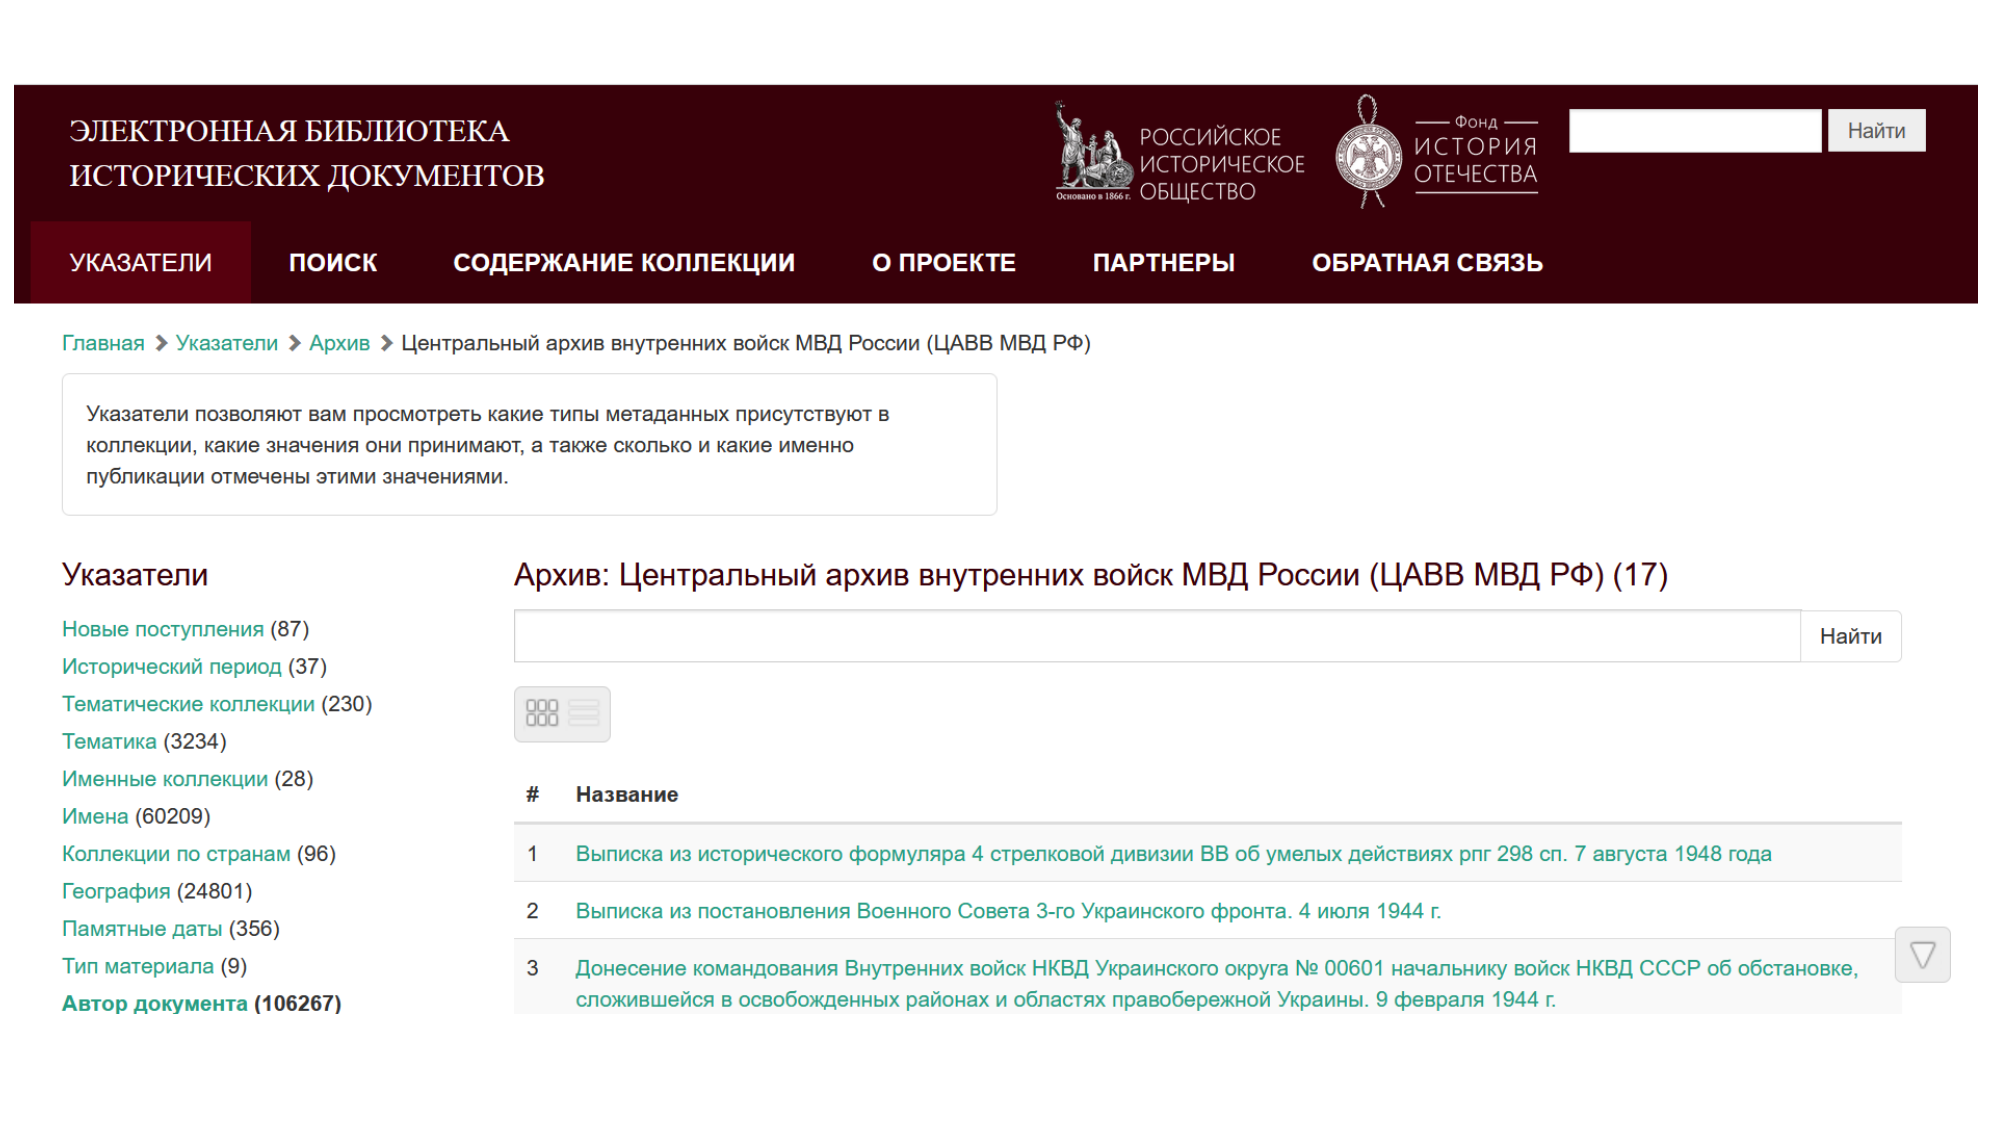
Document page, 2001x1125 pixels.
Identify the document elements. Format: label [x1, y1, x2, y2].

list [14, 83, 1978, 1014]
